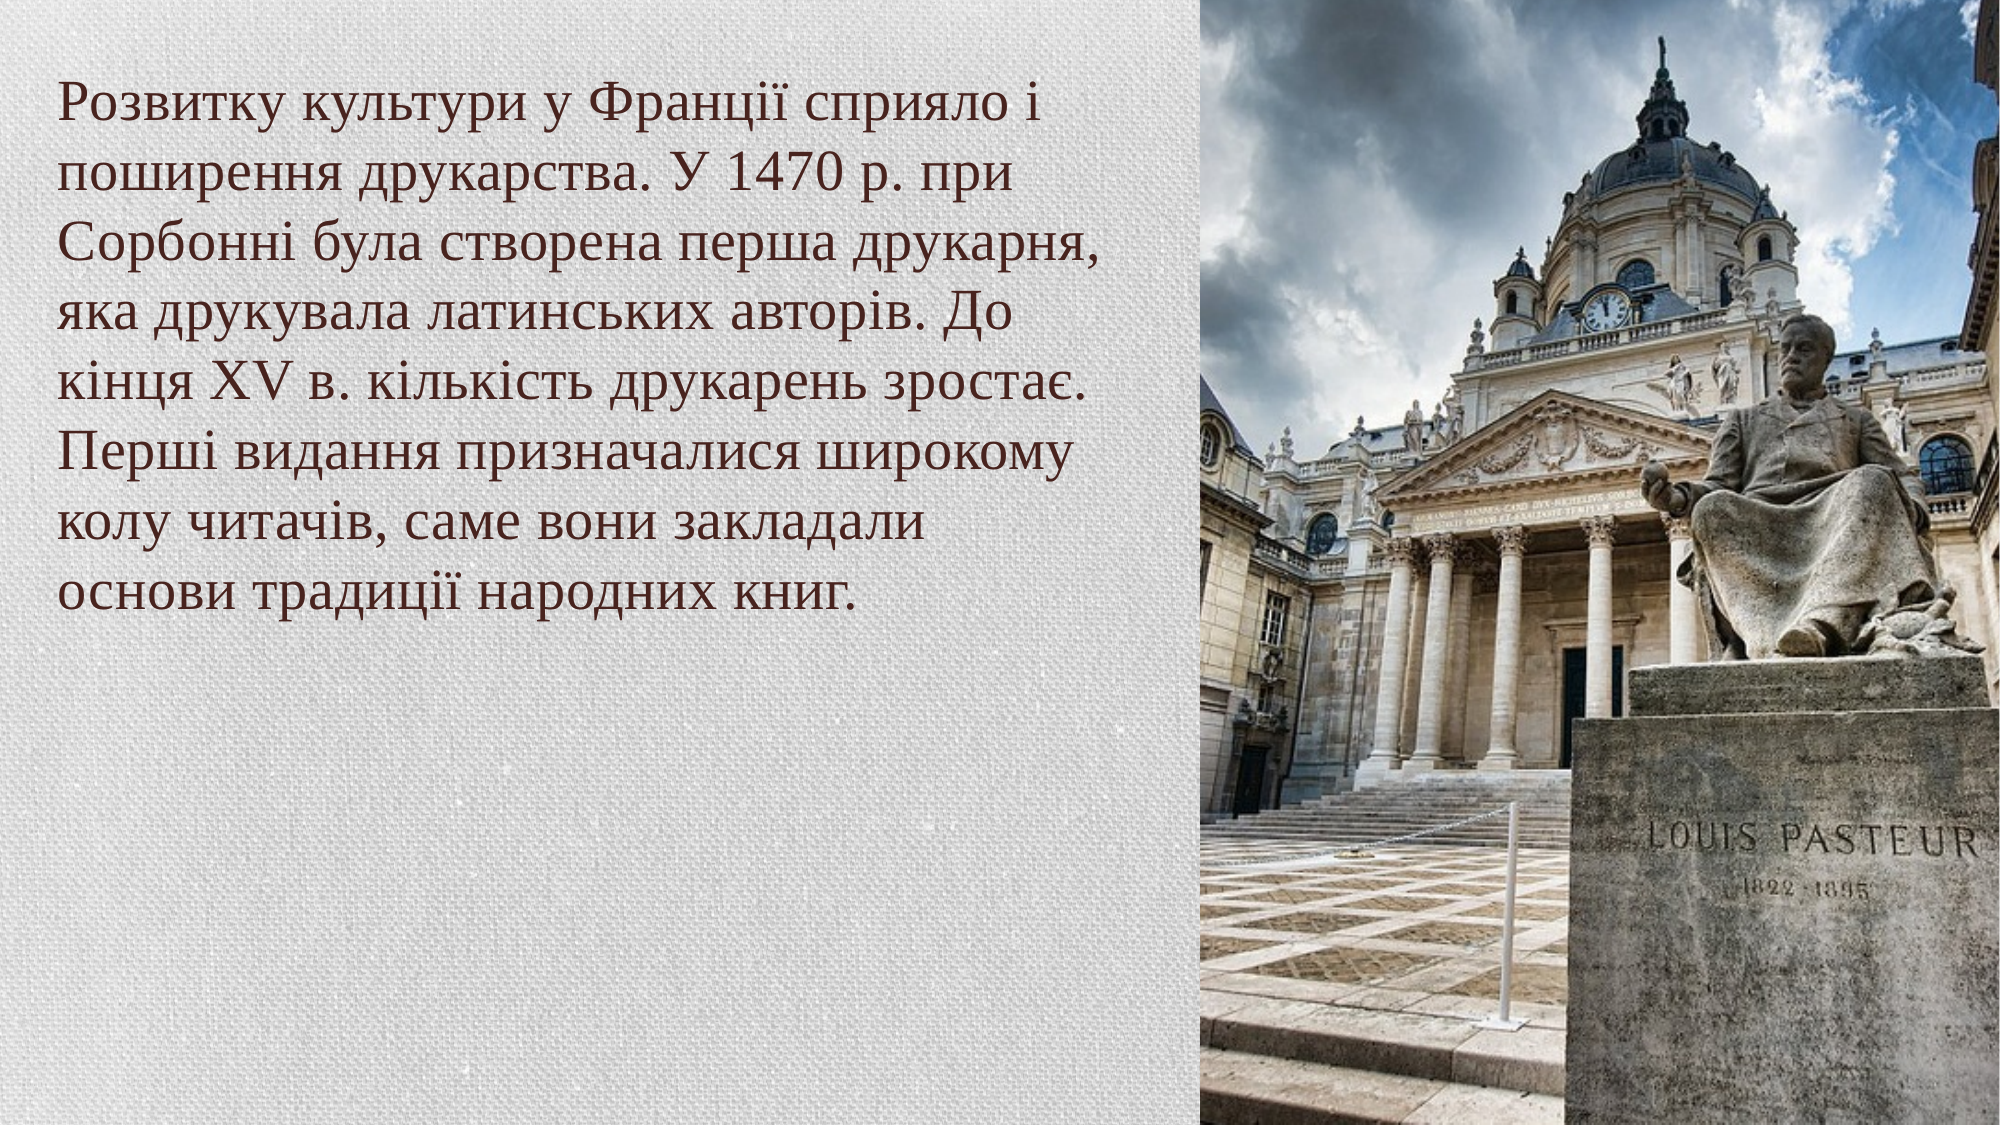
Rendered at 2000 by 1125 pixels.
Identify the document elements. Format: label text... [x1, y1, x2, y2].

list Розвитку культури у Франції сприяло і поширення друкарства. У 1470 р. при Сорбонні була створена перша друкарня, яка друкувала латинських авторів. До кінця XV в. кількість друкарень зростає. Перші видання призначалися широкому колу читачів, саме вони закладали основи традиції народних книг. [42, 54, 1130, 1012]
picture [1200, 0, 2000, 1125]
